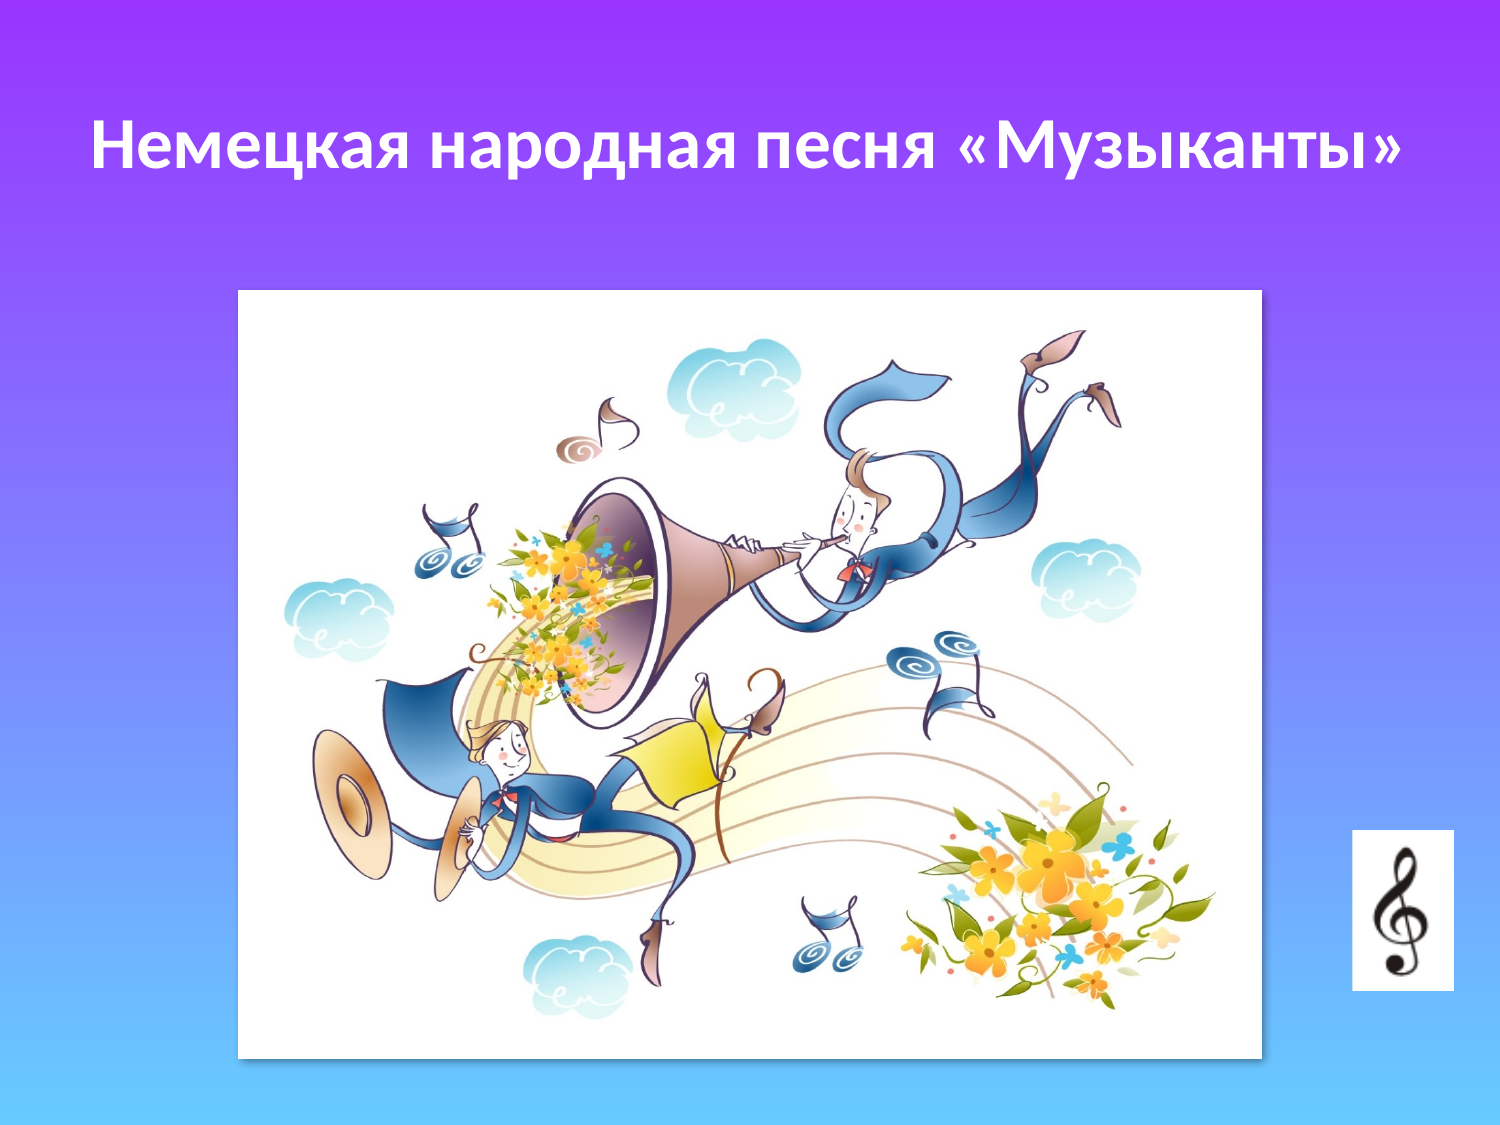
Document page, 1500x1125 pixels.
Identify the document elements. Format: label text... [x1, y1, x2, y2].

picture [237, 290, 1263, 1059]
title Немецкая народная песня «Музыканты» [75, 45, 1425, 233]
picture [1352, 830, 1455, 991]
